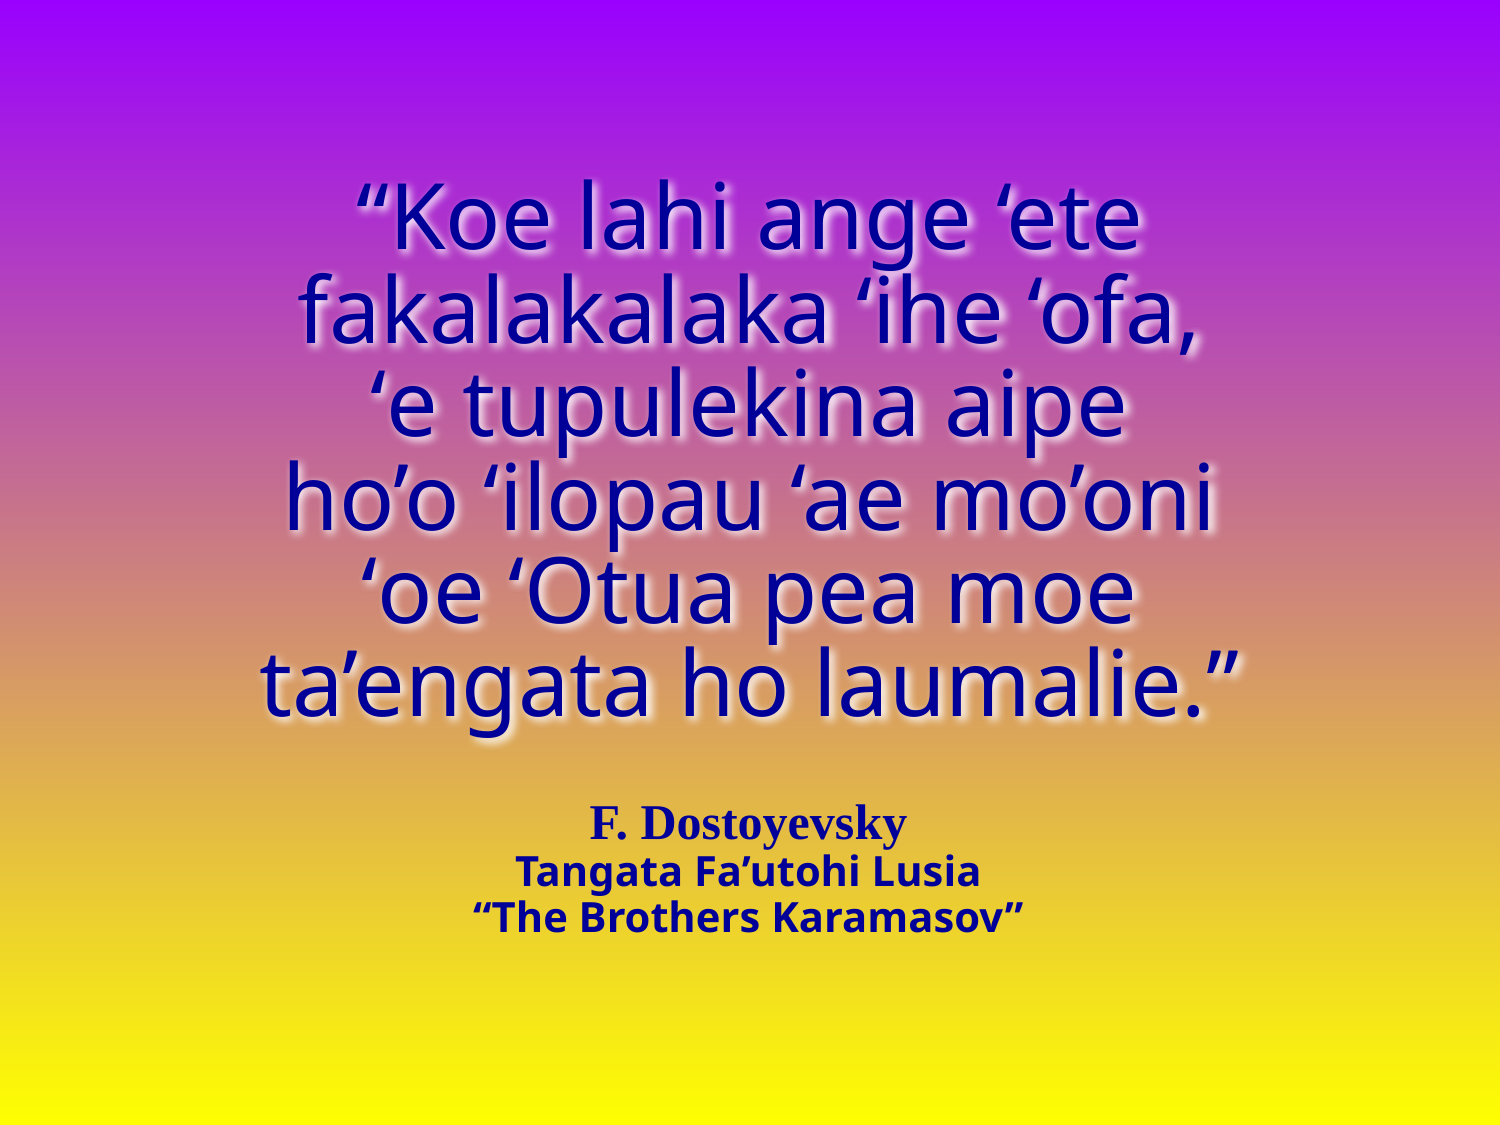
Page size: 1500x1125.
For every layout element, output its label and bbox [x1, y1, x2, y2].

text_box [87, 167, 1413, 951]
